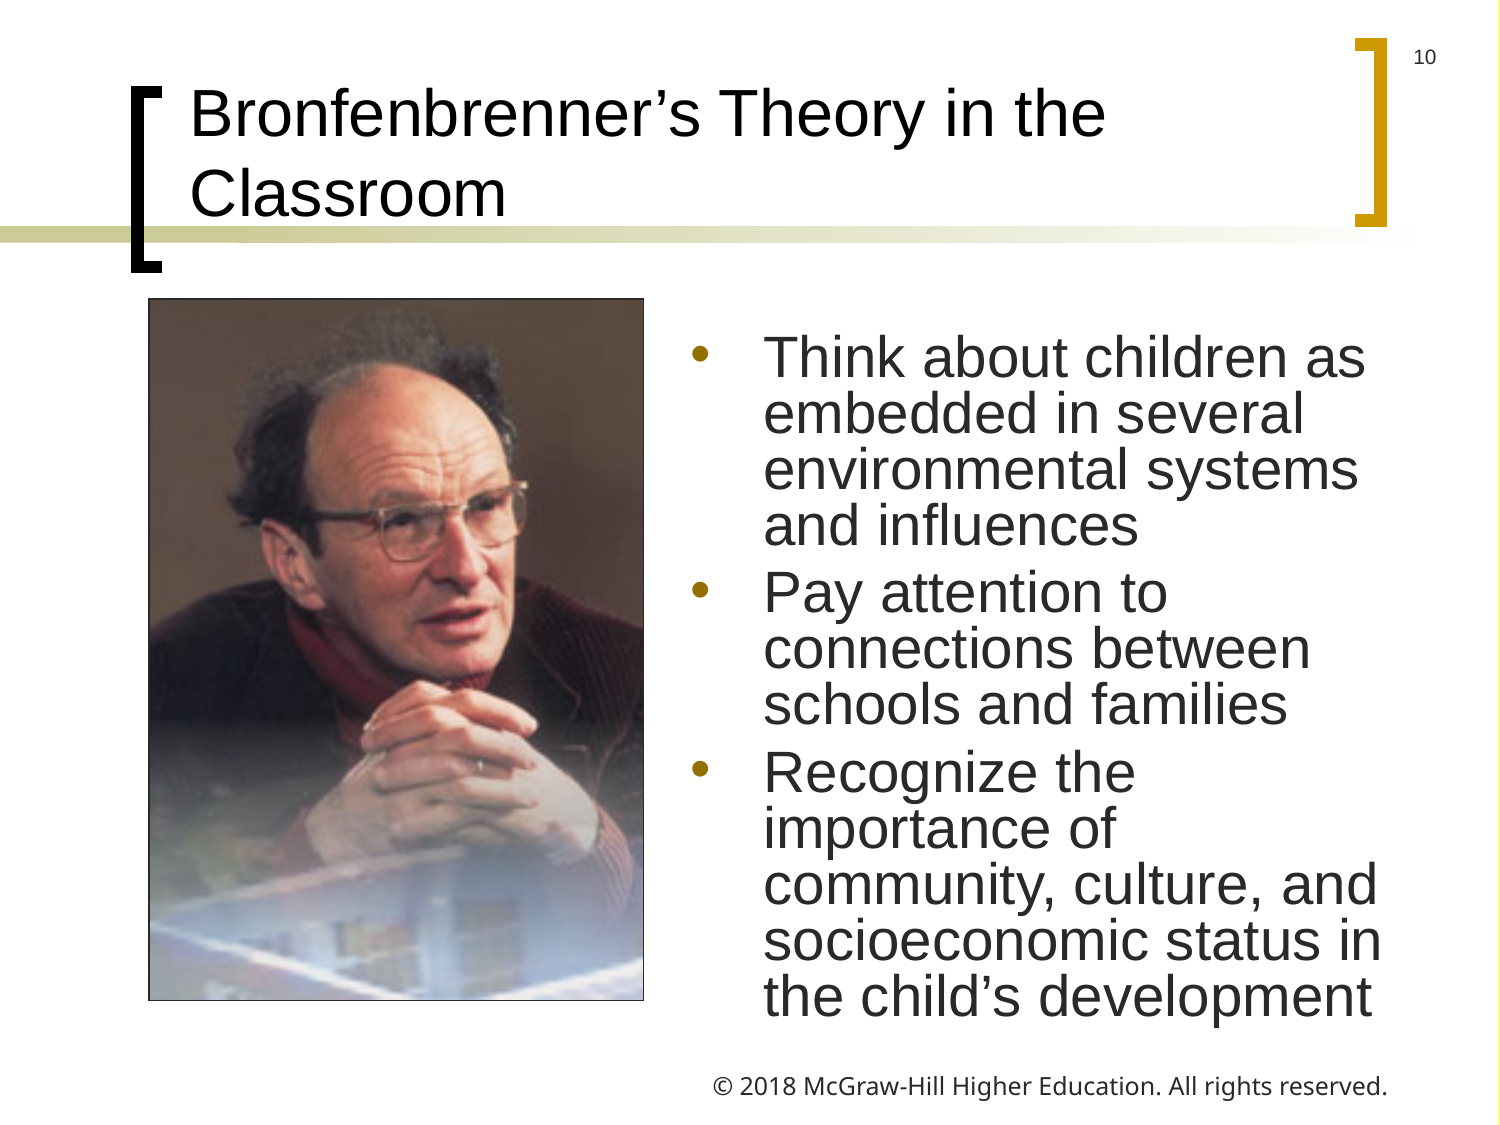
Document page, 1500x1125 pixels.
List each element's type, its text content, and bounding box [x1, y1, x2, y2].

list Think about children as embedded in several environmental systems and influences Pay attention to connections between schools and families Recognize the importance of community, culture, and socioeconomic status in the child’s development [675, 324, 1413, 1063]
title Bronfenbrenner’s Theory in the Classroom [174, 37, 1328, 238]
picture [149, 299, 644, 1001]
